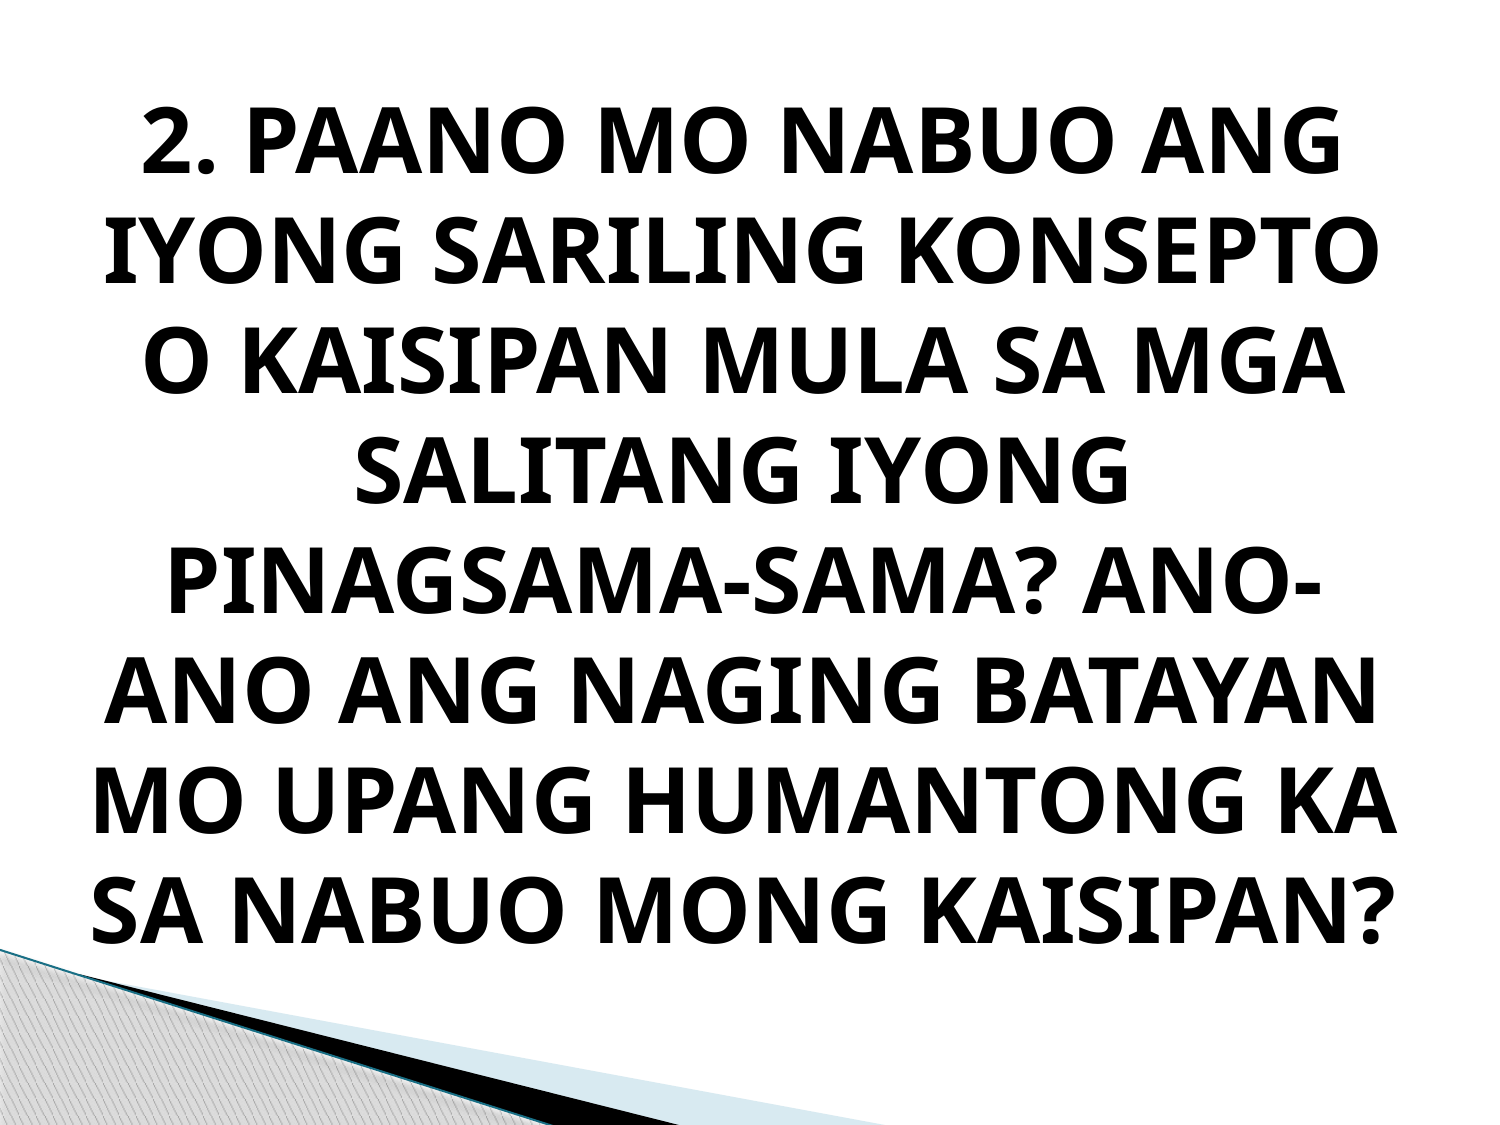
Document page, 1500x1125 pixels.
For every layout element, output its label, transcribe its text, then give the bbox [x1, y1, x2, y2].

text_box 2. PAANO MO NABUO ANG IYONG SARILING KONSEPTO O KAISIPAN MULA SA MGA SALITANG IYONG PINAGSAMA-SAMA? ANO-ANO ANG NAGING BATAYAN MO UPANG HUMANTONG KA SA NABUO MONG KAISIPAN? [50, 74, 1438, 970]
